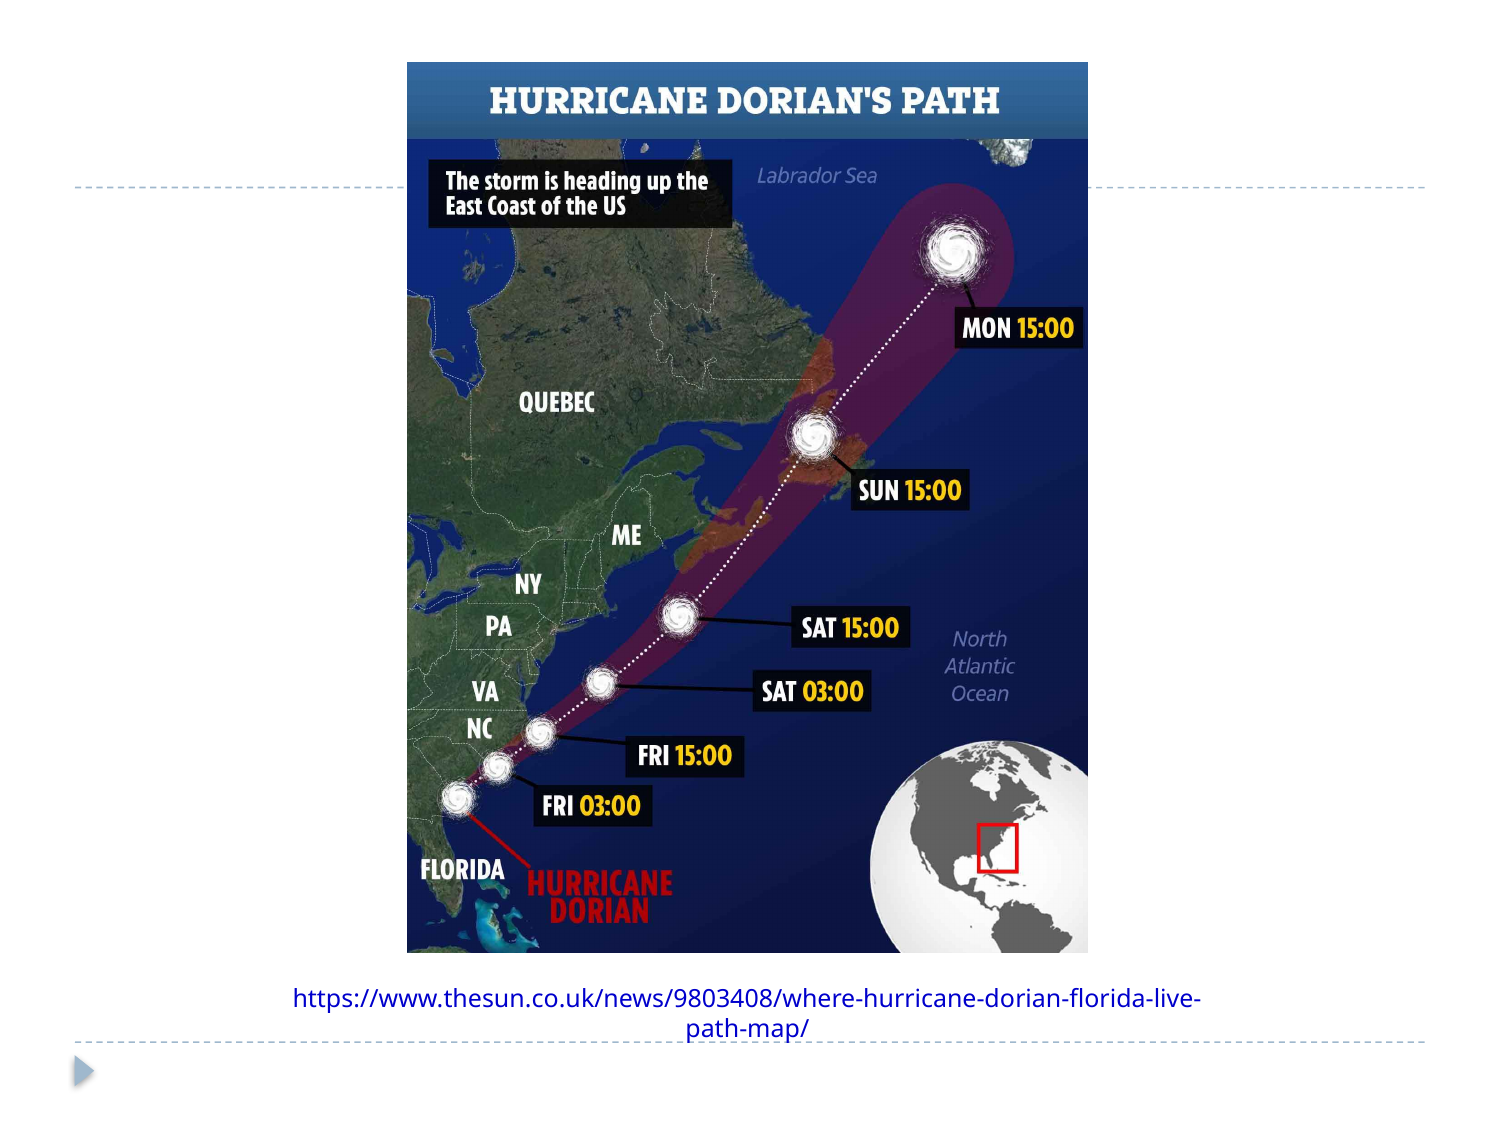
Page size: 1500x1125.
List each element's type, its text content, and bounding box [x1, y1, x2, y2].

text_box https://www.thesun.co.uk/news/9803408/where-hurricane-dorian-florida-live-path-map/ [276, 974, 1219, 1050]
picture [407, 62, 1088, 953]
